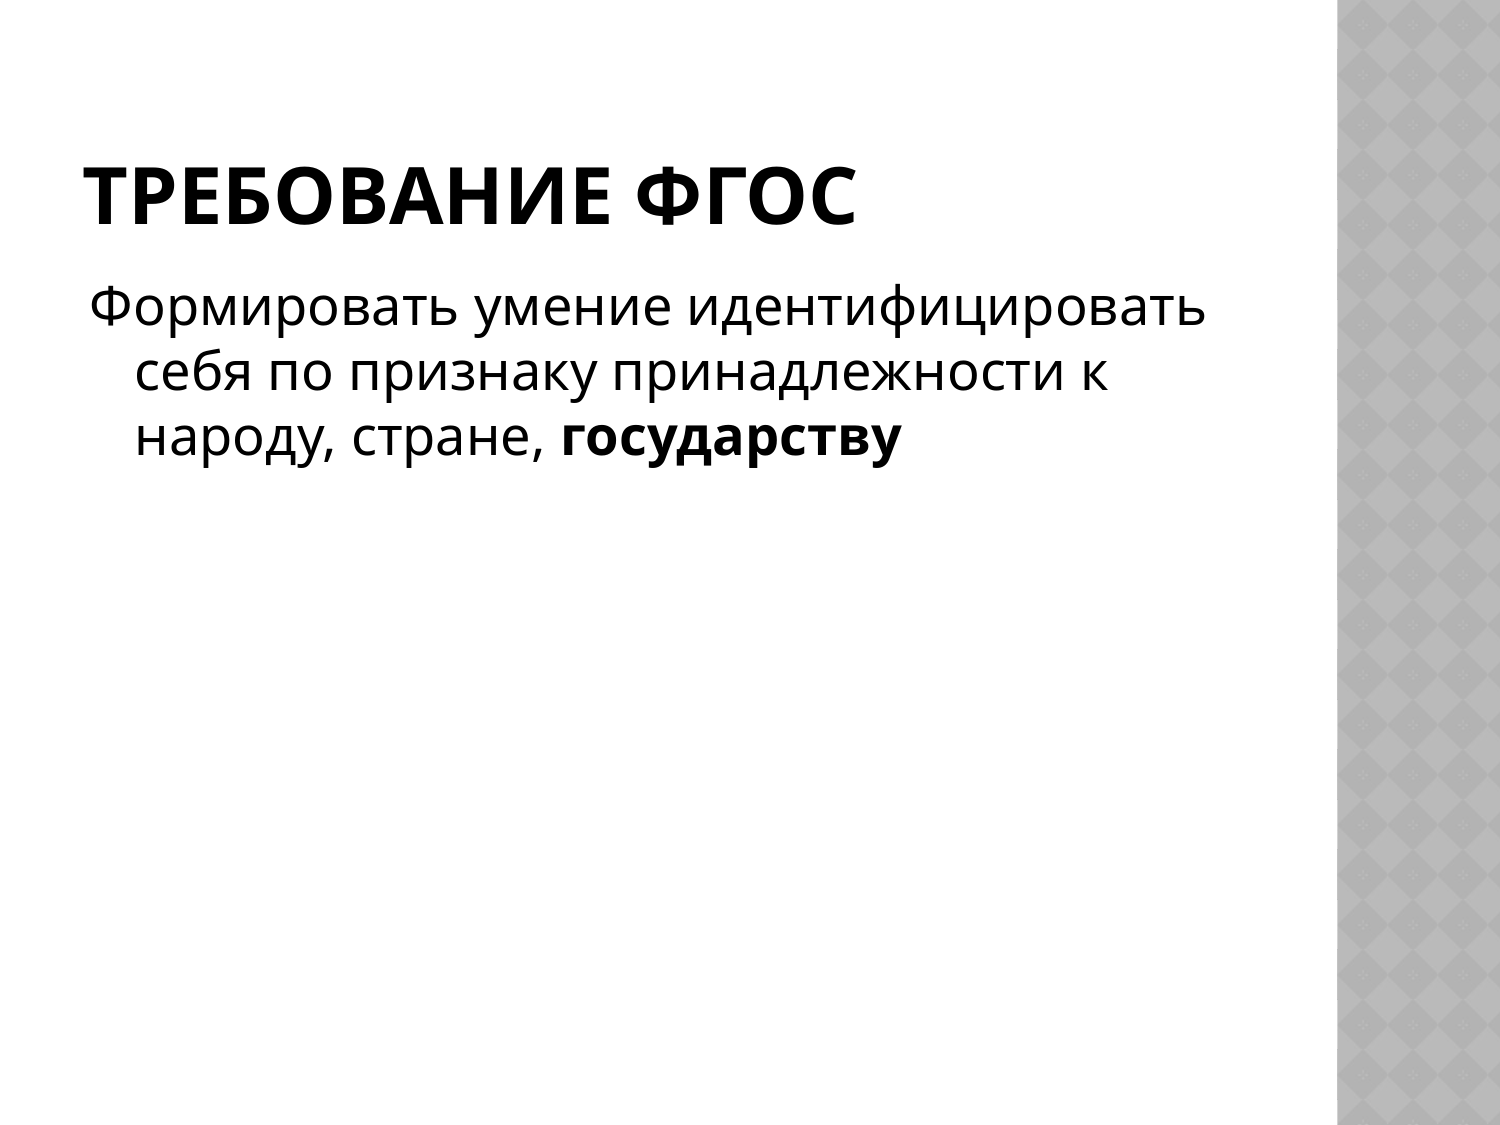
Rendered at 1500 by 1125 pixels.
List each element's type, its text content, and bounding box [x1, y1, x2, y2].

title Требование ФГОС [75, 52, 1263, 240]
list Формировать умение идентифицировать себя по признаку принадлежности к народу, стране, государству [75, 264, 1263, 1059]
